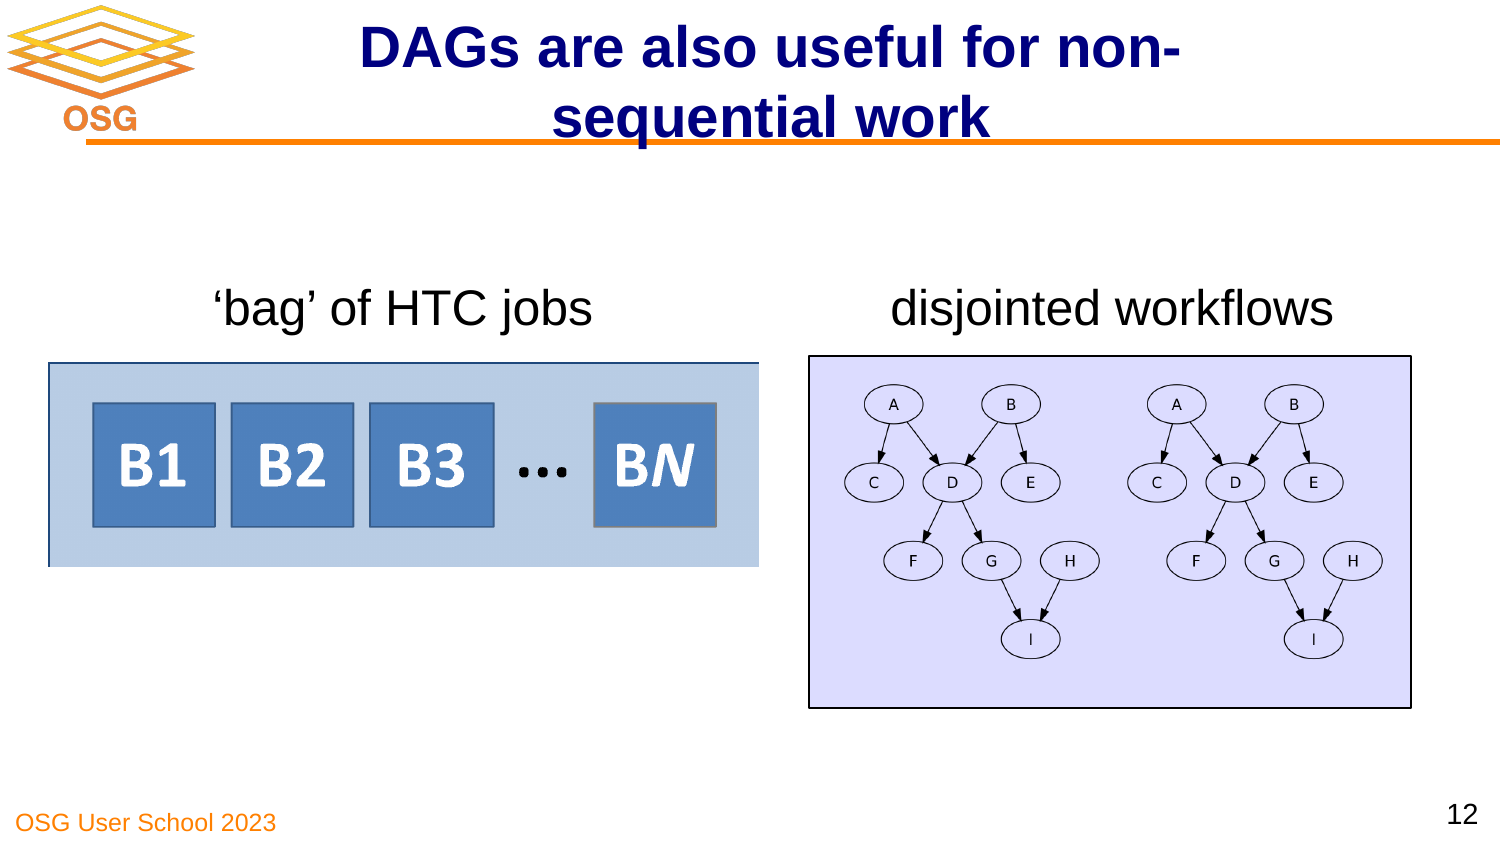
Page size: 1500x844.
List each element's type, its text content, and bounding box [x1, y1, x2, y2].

text_box disjointed workflows [872, 267, 1353, 343]
text_box ‘bag’ of HTC jobs [194, 267, 611, 343]
text_box [809, 356, 1412, 709]
picture [1121, 378, 1389, 665]
picture [837, 378, 1105, 665]
slide_number ‹#› [1431, 787, 1500, 844]
title DAGs are also useful for non-sequential work [201, 8, 1342, 149]
picture [47, 361, 759, 567]
picture [7, 5, 195, 131]
